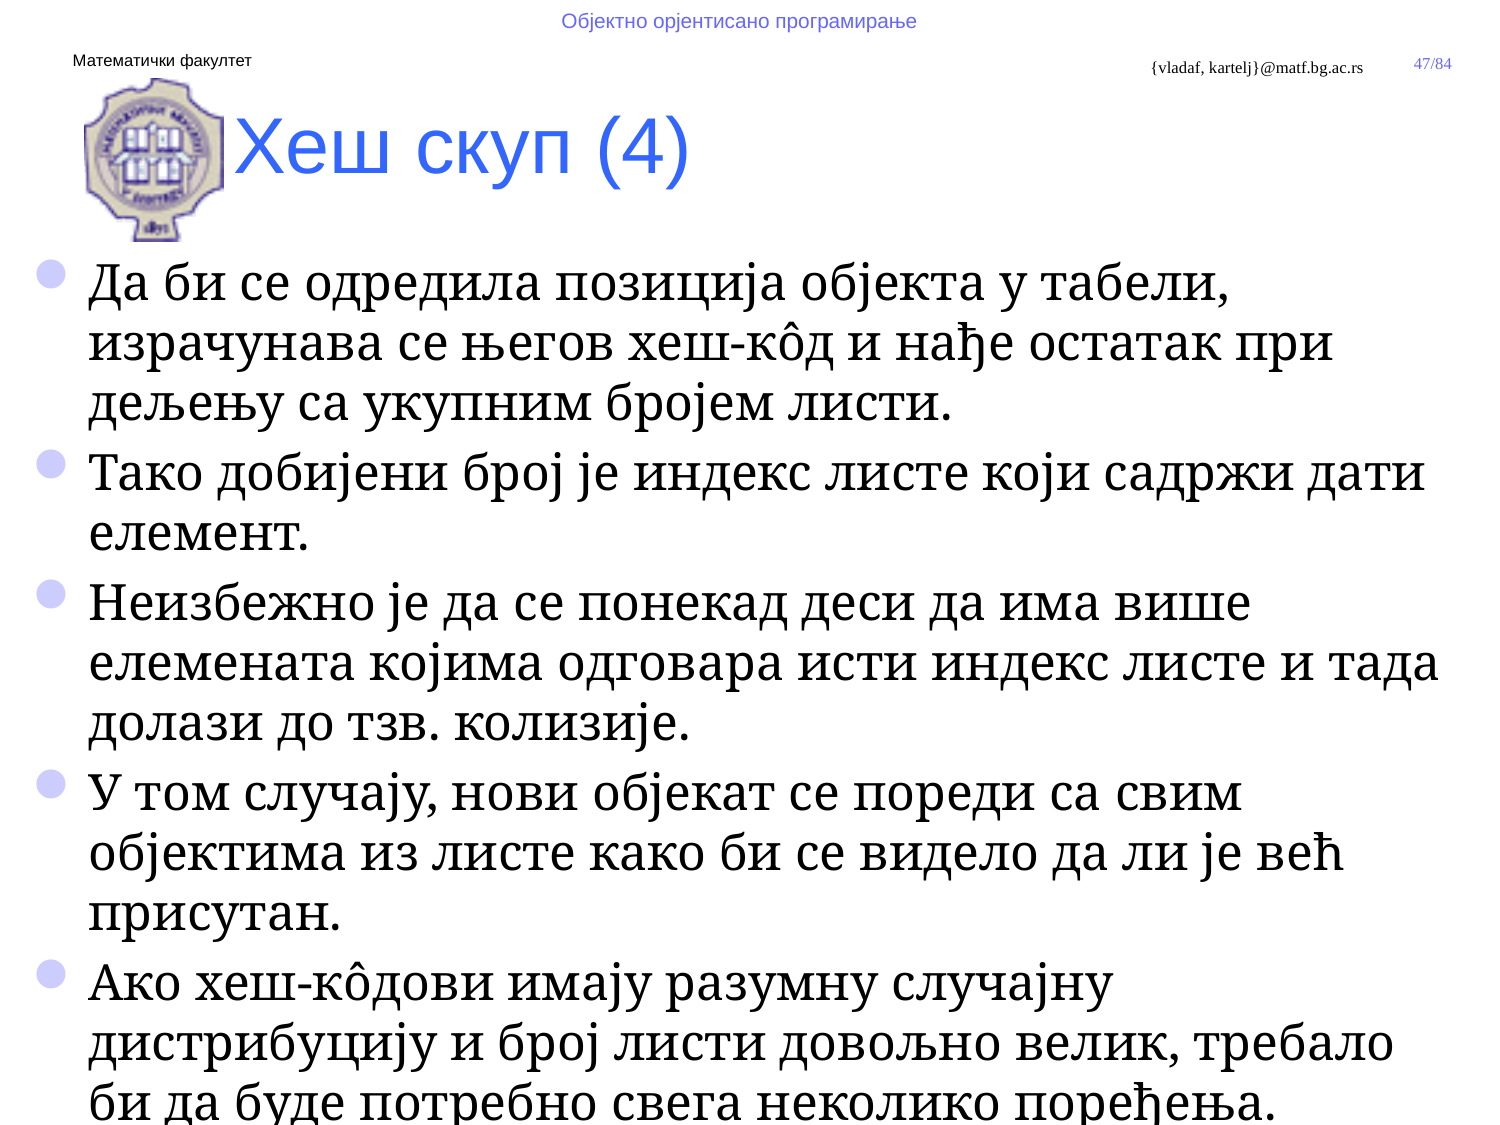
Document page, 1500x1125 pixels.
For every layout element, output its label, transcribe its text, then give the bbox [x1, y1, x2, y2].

text_box Да би се одредила позиција објекта у табели, израчунава се његов хеш-кôд и нађе остатак при дељењу са укупним бројем листи. Тако добијени број је индекс листе који садржи дати елемент. Неизбежно је да се понекад деси да има више елемената којима одговара исти индекс листе и тада долази до тзв. колизије. У том случају, нови објекат се пореди са свим објектима из листе како би се видело да ли је већ присутан. Ако хеш-кôдови имају разумну случајну дистрибуцију и број листи довољно велик, требало би да буде потребно свега неколико поређења. [17, 243, 1483, 979]
text_box Хеш скуп (4) [218, 66, 1500, 217]
picture [84, 78, 224, 242]
